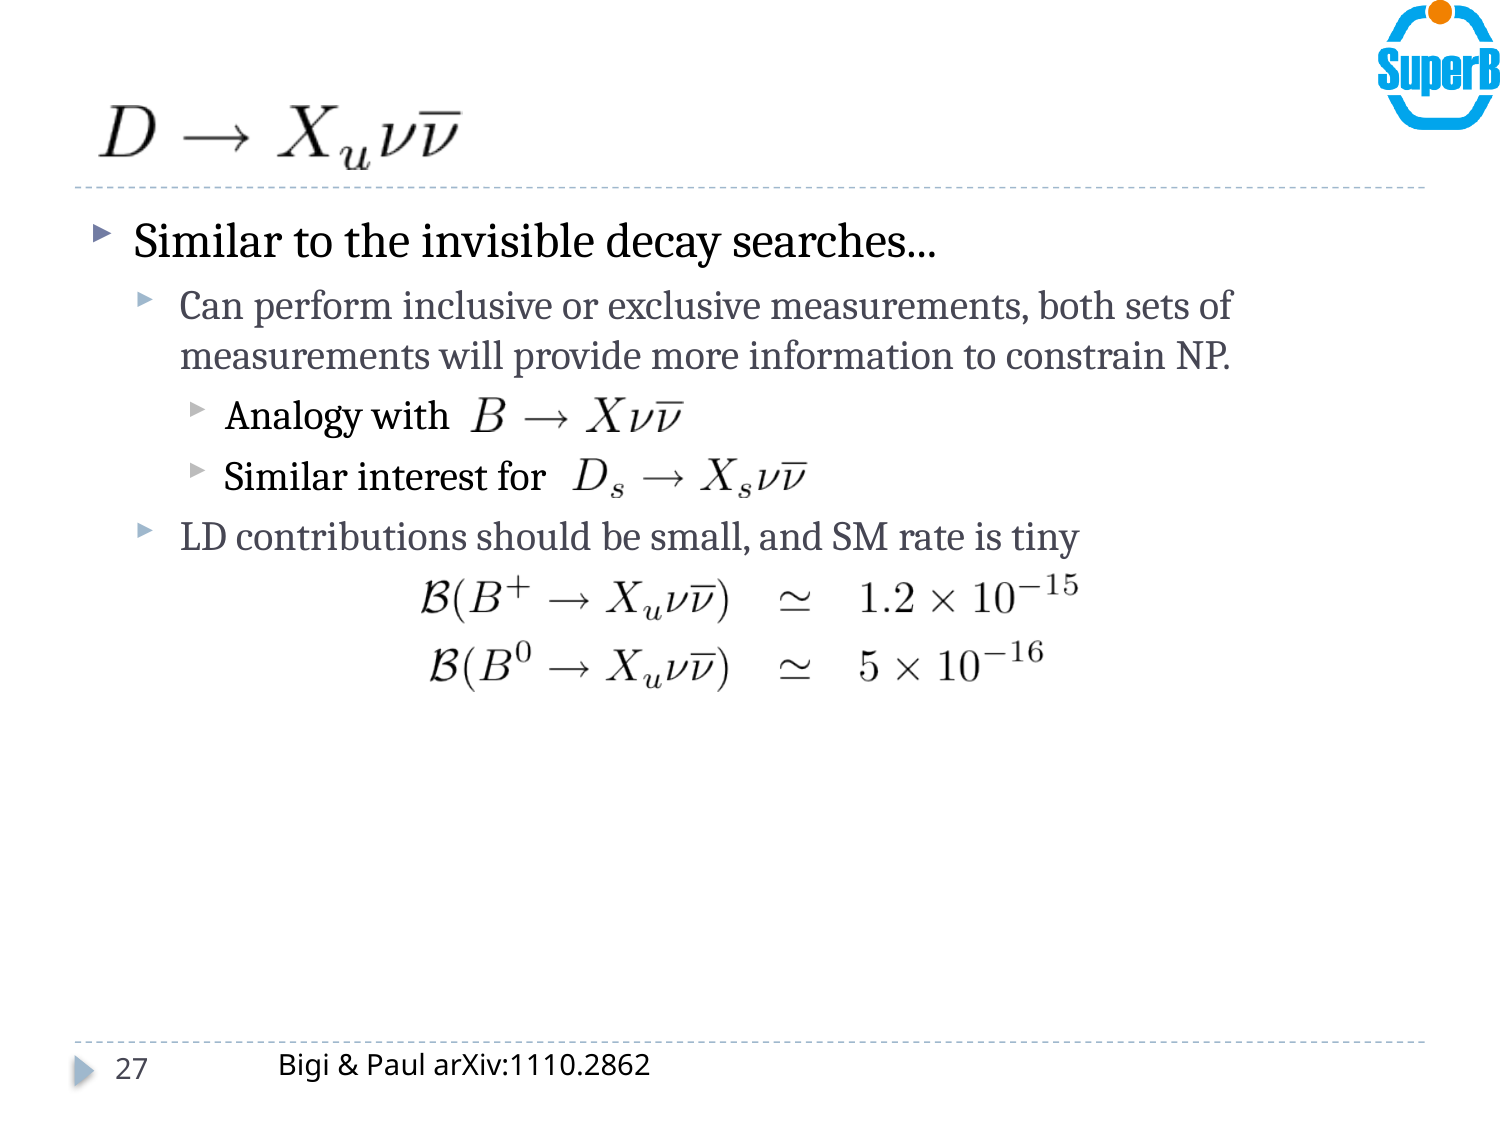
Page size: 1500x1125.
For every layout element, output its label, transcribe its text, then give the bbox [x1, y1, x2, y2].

picture [97, 104, 464, 170]
picture [1425, 65, 1500, 130]
text_box Bigi & Paul arXiv:1110.2862 [263, 1038, 666, 1089]
picture [571, 458, 808, 498]
list Similar to the invisible decay searches... Can perform inclusive or exclusive measurements, both sets of measurements will provide more information to constrain NP. Analogy with Similar interest for LD contributions should be small, and SM rate is tiny [75, 200, 1425, 1010]
picture [469, 397, 684, 432]
title [75, 24, 1425, 188]
picture [1378, 0, 1500, 60]
picture [421, 571, 1079, 692]
slide_number 27 [100, 1042, 426, 1103]
